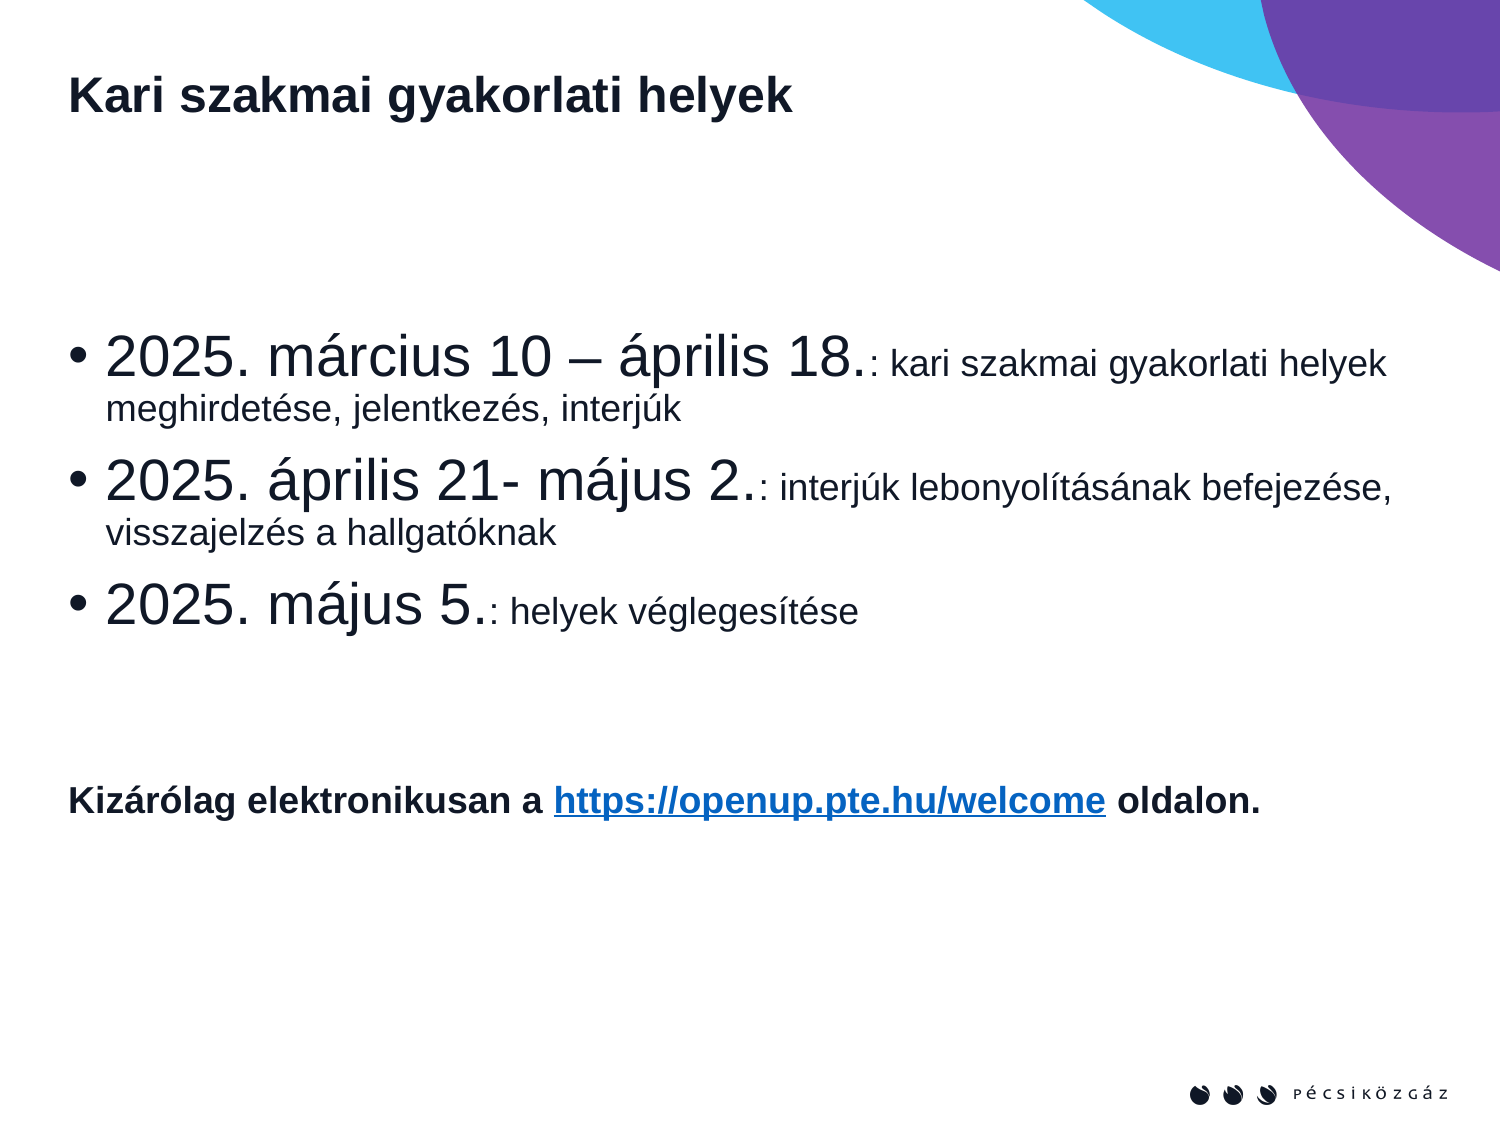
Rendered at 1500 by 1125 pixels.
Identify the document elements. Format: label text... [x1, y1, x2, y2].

title Kari szakmai gyakorlati helyek [53, 54, 1397, 138]
picture [1190, 1085, 1447, 1105]
list 2025. március 10 – április 18.: kari szakmai gyakorlati helyek meghirdetése, jelentkezés, interjúk 2025. április 21- május 2.: interjúk lebonyolításának befejezése, visszajelzés a hallgatóknak 2025. május 5.: helyek véglegesítése Kizárólag elektronikusan a https://openup.pte.hu/welcome oldalon. [53, 318, 1447, 981]
